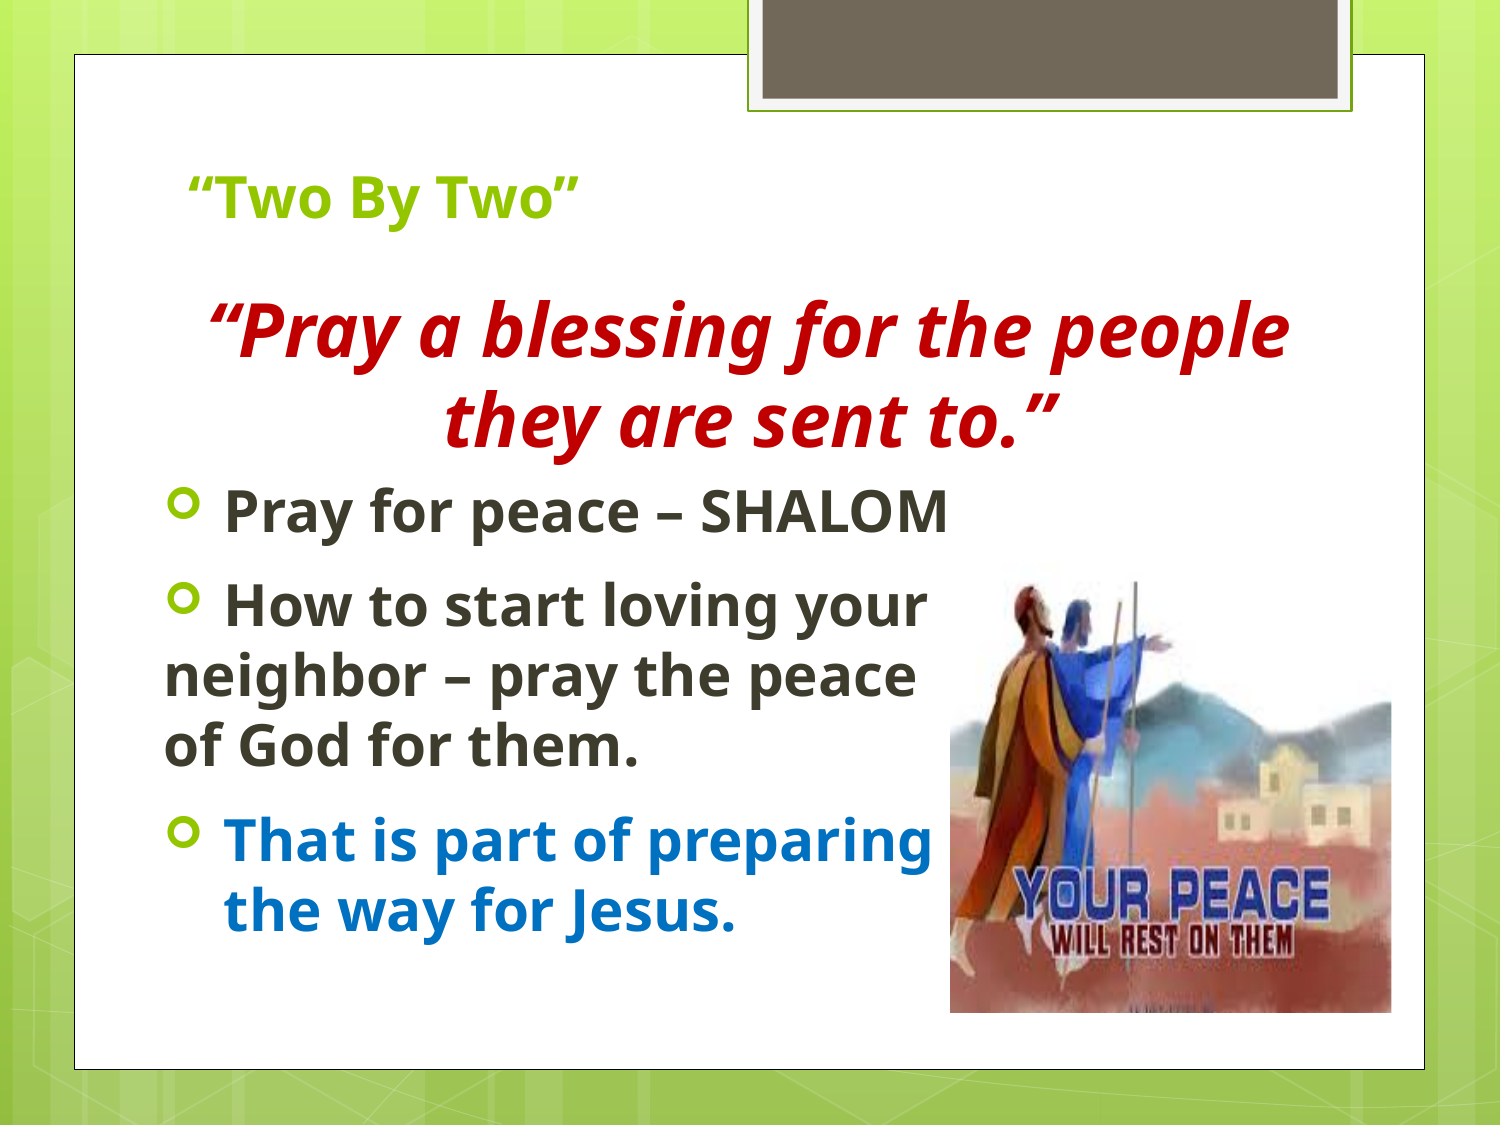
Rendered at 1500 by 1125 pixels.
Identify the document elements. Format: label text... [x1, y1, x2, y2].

picture [949, 562, 1392, 1013]
list “Pray a blessing for the people they are sent to.” Pray for peace – SHALOM How to start loving your neighbor – pray the peace of God for them. That is part of preparing the way for Jesus. [137, 274, 1350, 1013]
title “Two By Two” [173, 50, 1327, 238]
